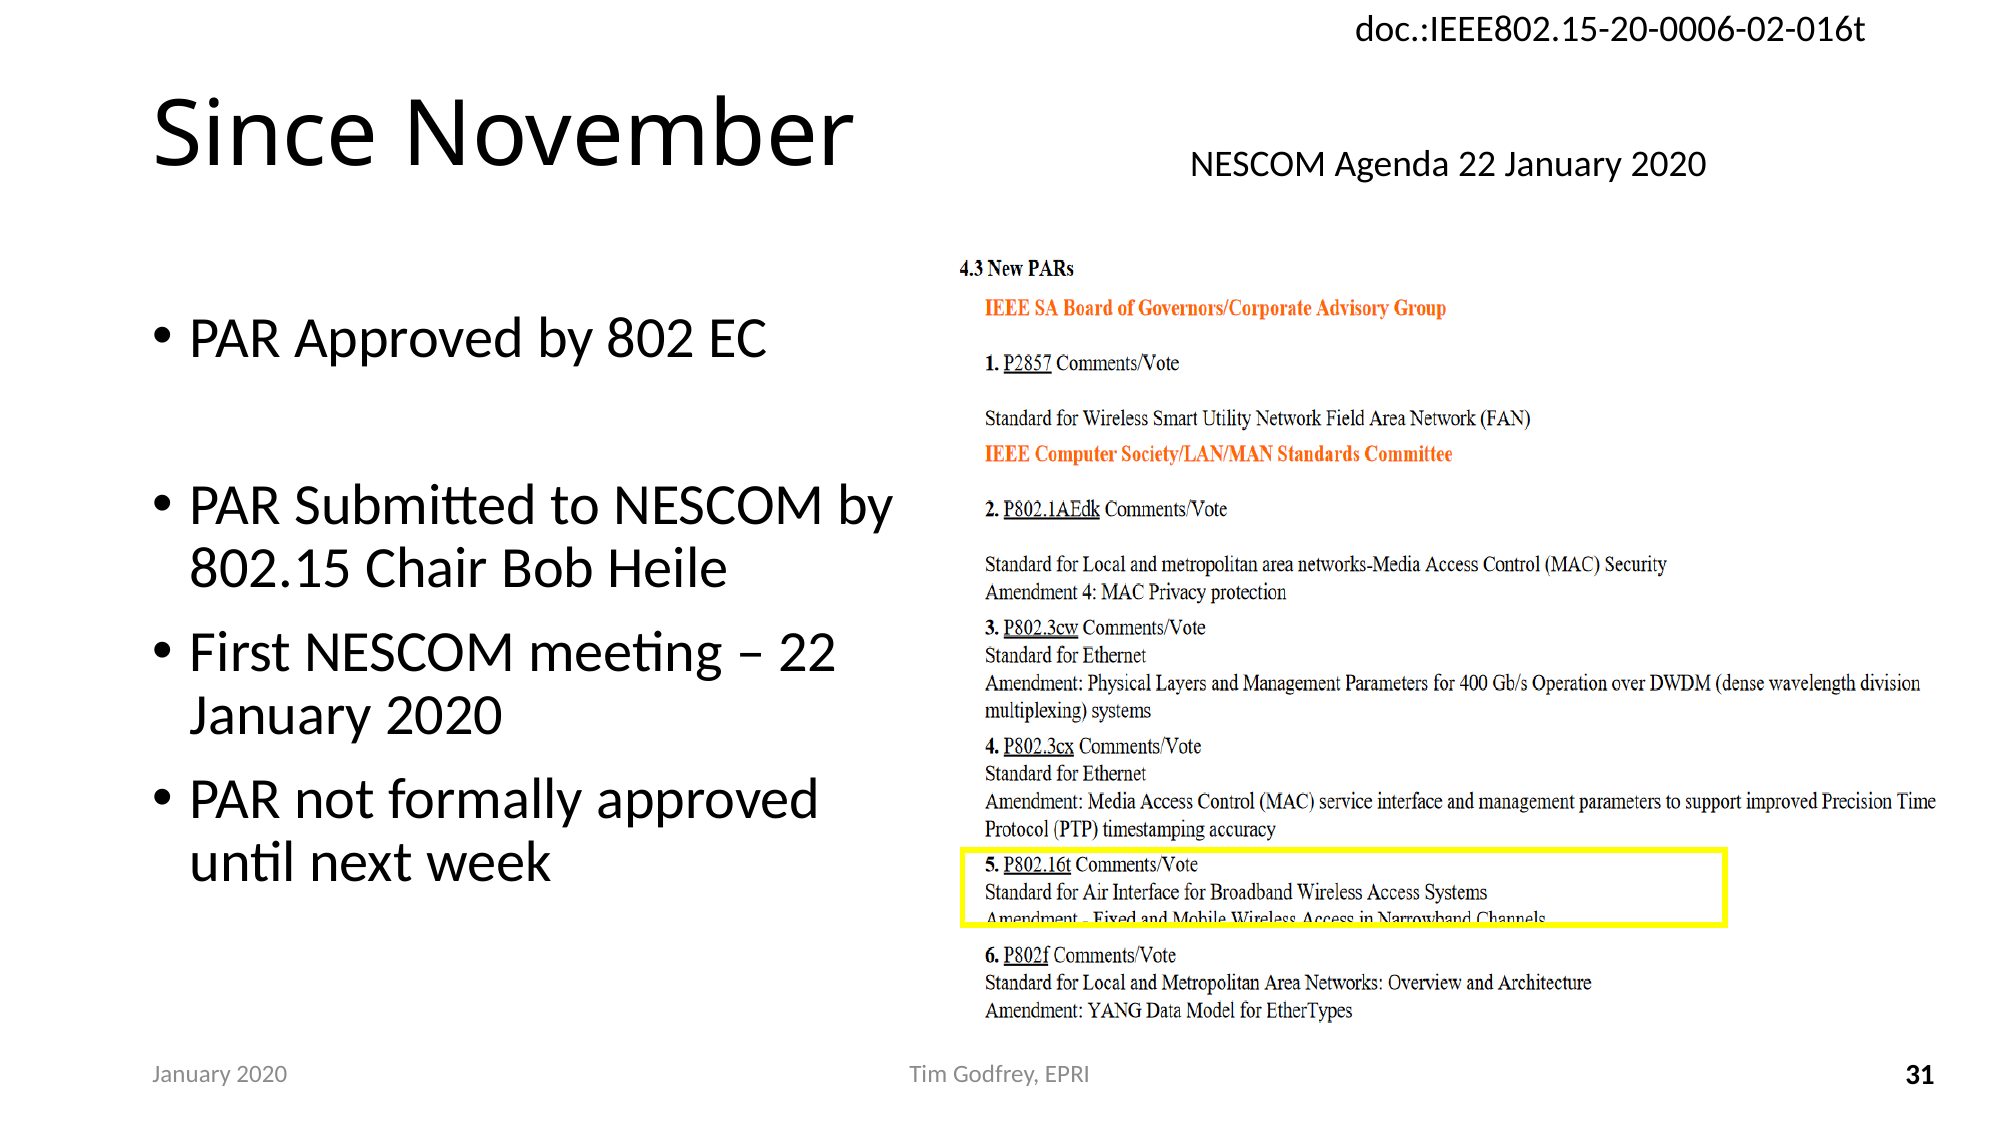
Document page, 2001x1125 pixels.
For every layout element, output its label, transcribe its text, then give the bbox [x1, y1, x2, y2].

picture [924, 241, 1980, 1034]
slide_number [137, 1042, 588, 1103]
slide_number 31 [1462, 1042, 1950, 1103]
list PAR Approved by 802 EC PAR Submitted to NESCOM by 802.15 Chair Bob Heile First NESCOM meeting – 22 January 2020 PAR not formally approved until next week [137, 299, 924, 1014]
footer Tim Godfrey, EPRI [662, 1042, 1338, 1103]
title Since November [137, 59, 1863, 213]
text_box NESCOM Agenda 22 January 2020 [1175, 131, 1723, 192]
